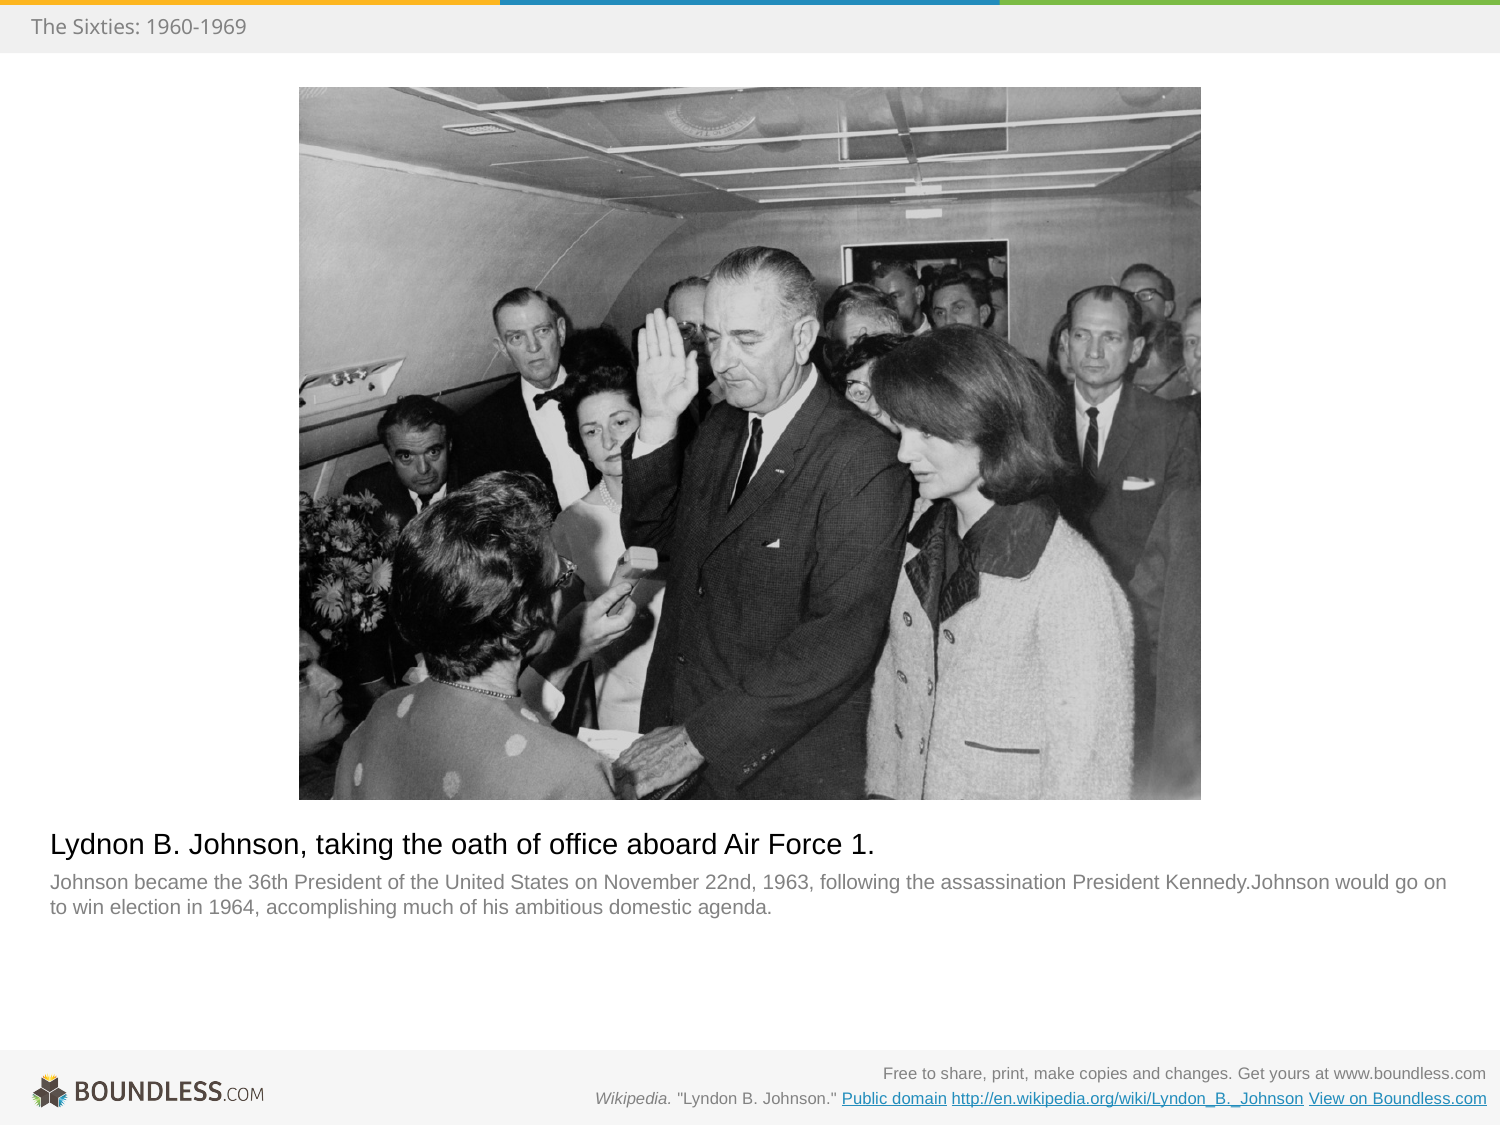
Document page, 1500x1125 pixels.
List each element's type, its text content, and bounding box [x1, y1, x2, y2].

text_box [0, 1050, 1500, 1125]
text_box The Sixties: 1960-1969 [31, 13, 1475, 38]
text_box Wikipedia. "Lyndon B. Johnson." Public domain http://en.wikipedia.org/wiki/Lyndon_B._Johnson View on Boundless.com [274, 1087, 1488, 1125]
picture [30, 1072, 265, 1109]
text_box [0, 2, 1500, 54]
picture [299, 87, 1201, 801]
list Lydnon B. Johnson, taking the oath of office aboard Air Force 1. Johnson became the 36th President of the United States on November 22nd, 1963, following the assassination President Kennedy.Johnson would go on to win election in 1964, accomplishing much of his ambitious domestic agenda. [50, 825, 1450, 1038]
text_box Free to share, print, make copies and changes. Get yours at www.boundless.com [649, 1062, 1488, 1087]
